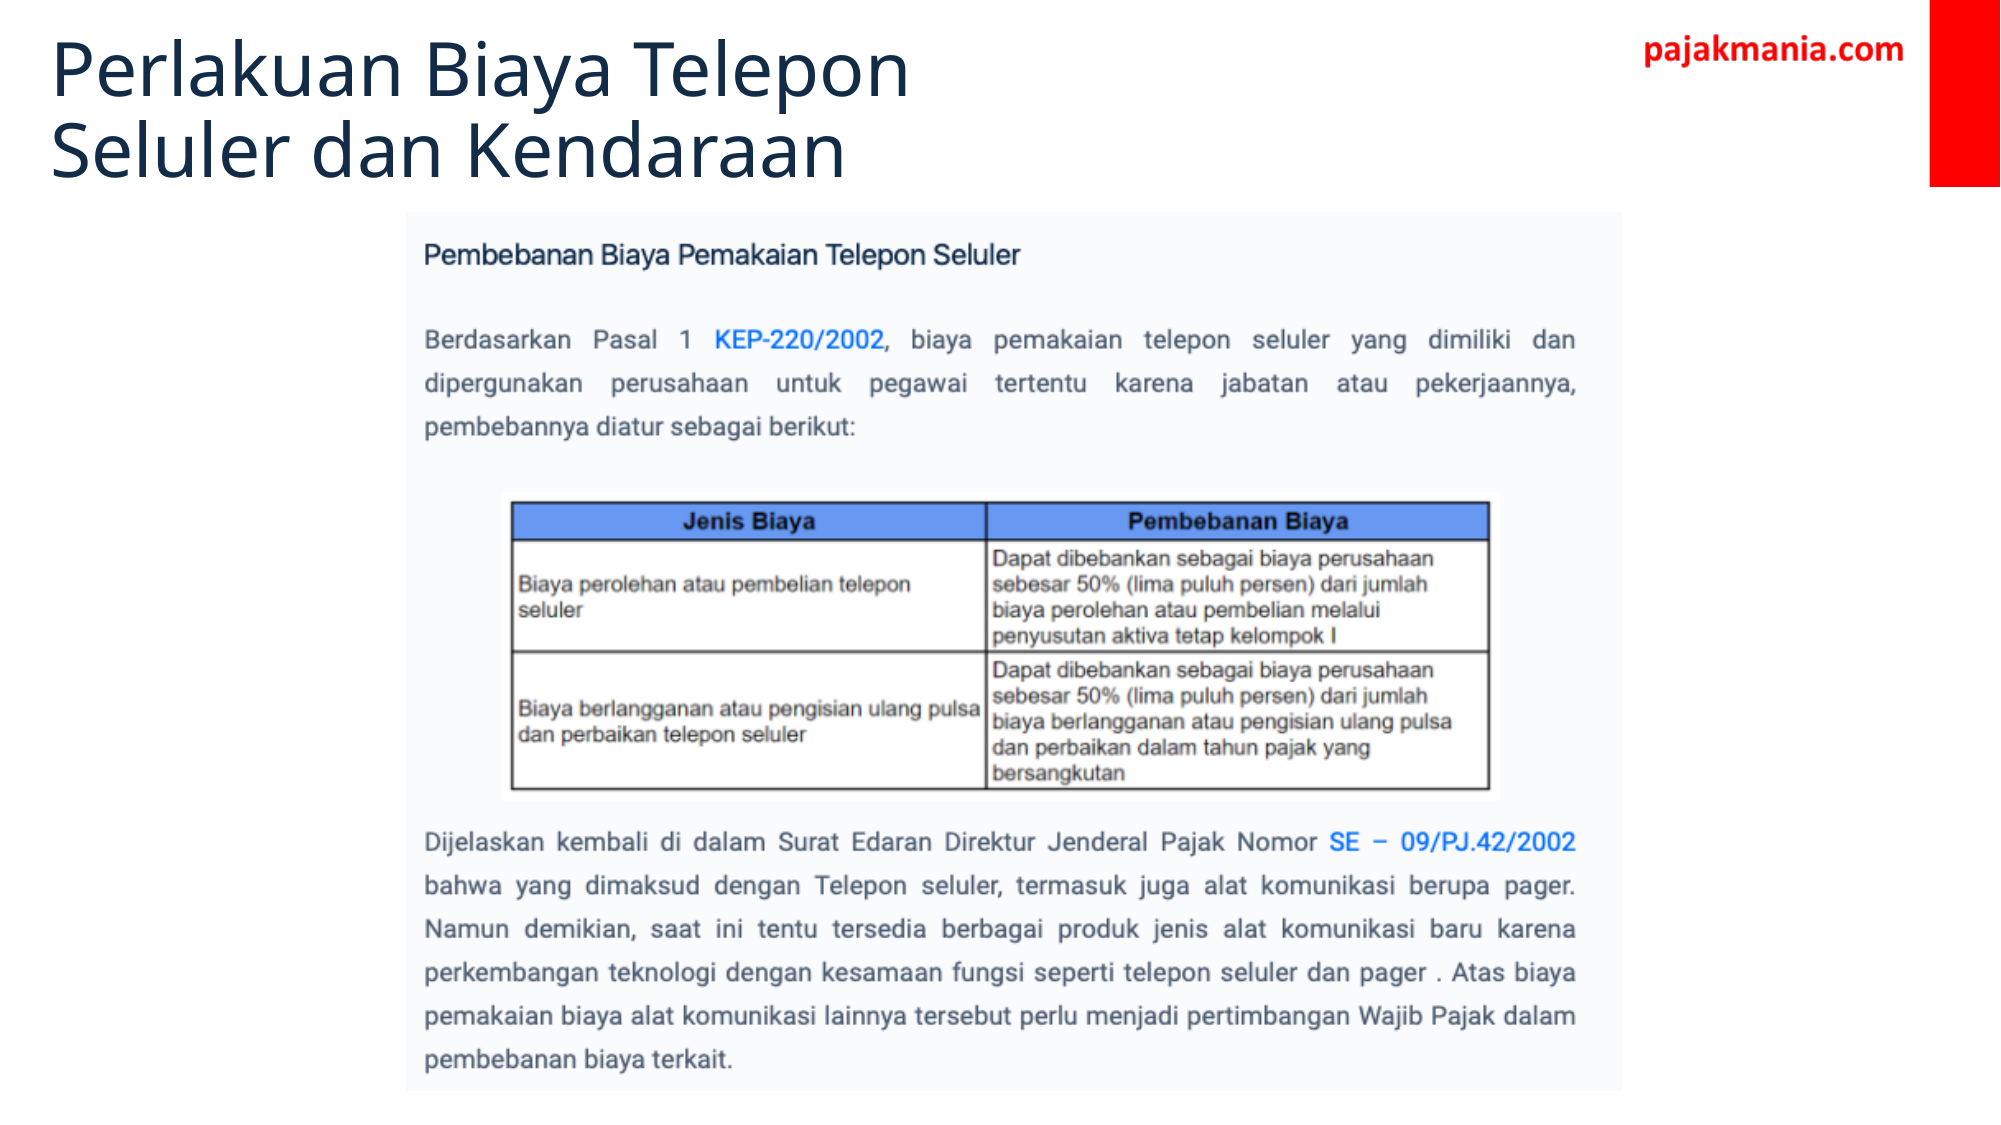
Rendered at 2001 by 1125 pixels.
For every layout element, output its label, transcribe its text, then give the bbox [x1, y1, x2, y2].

title Perlakuan Biaya Telepon Seluler dan Kendaraan [35, 12, 1108, 213]
picture [1620, 12, 1927, 94]
text_box [1929, 0, 2000, 188]
picture [406, 212, 1622, 1091]
